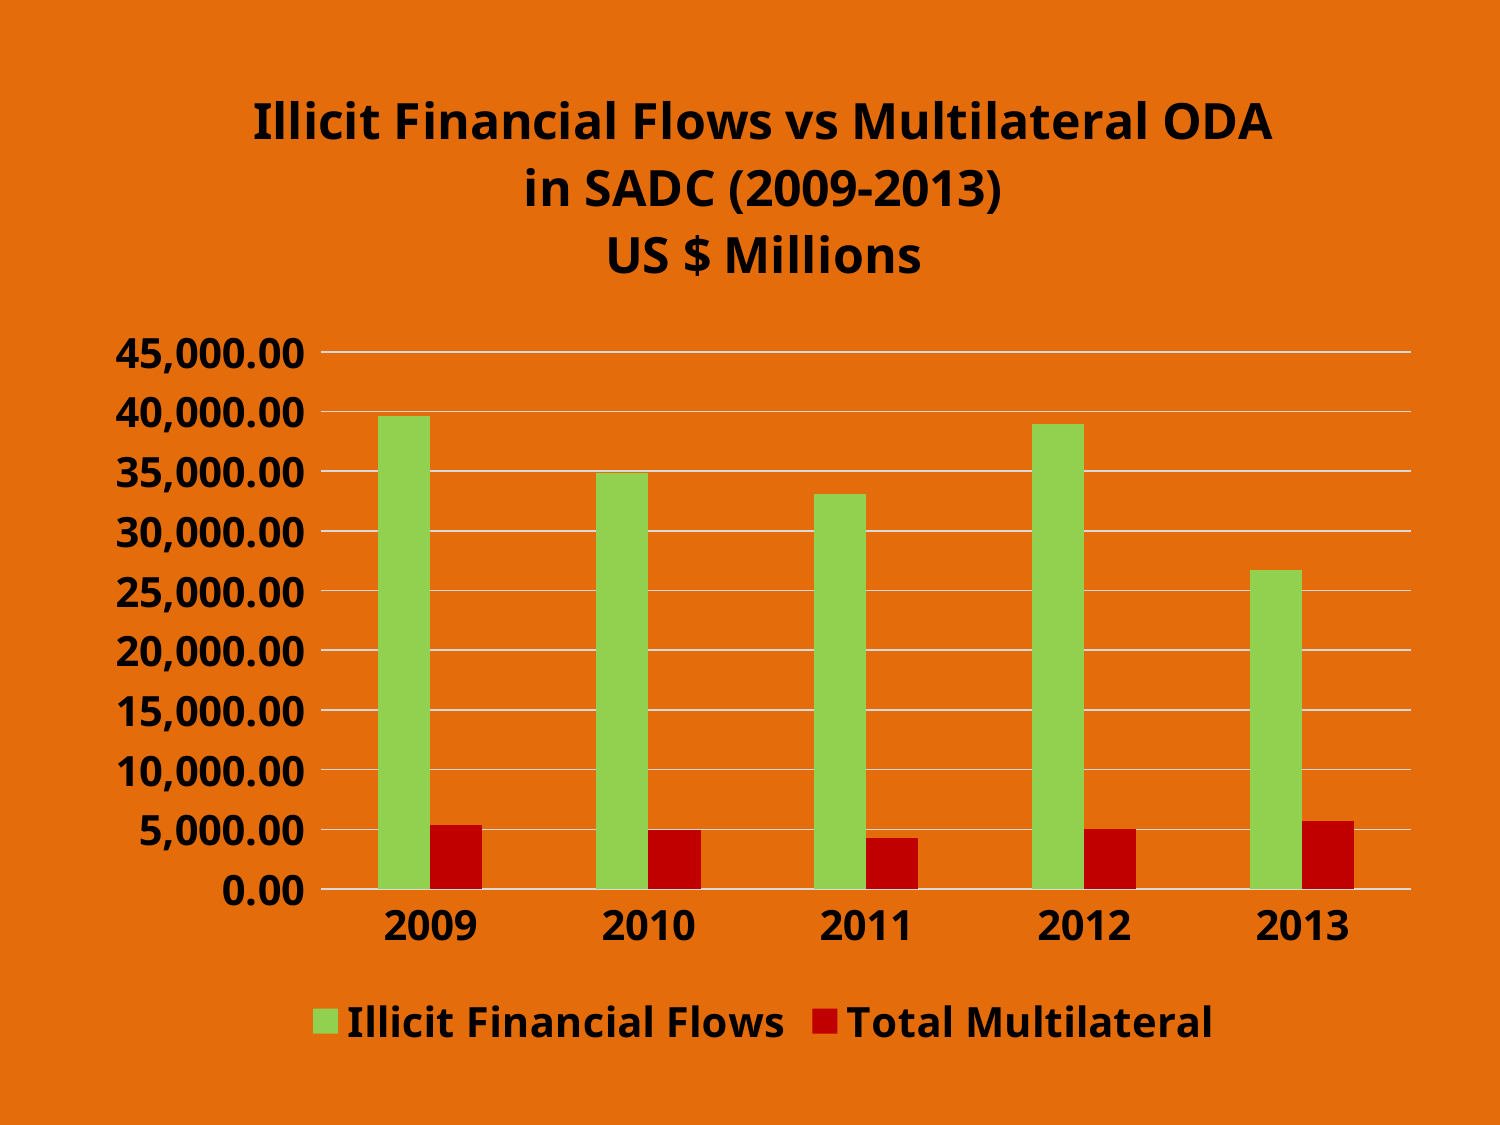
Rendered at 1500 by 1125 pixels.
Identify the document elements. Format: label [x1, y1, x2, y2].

chart [88, 42, 1439, 1059]
